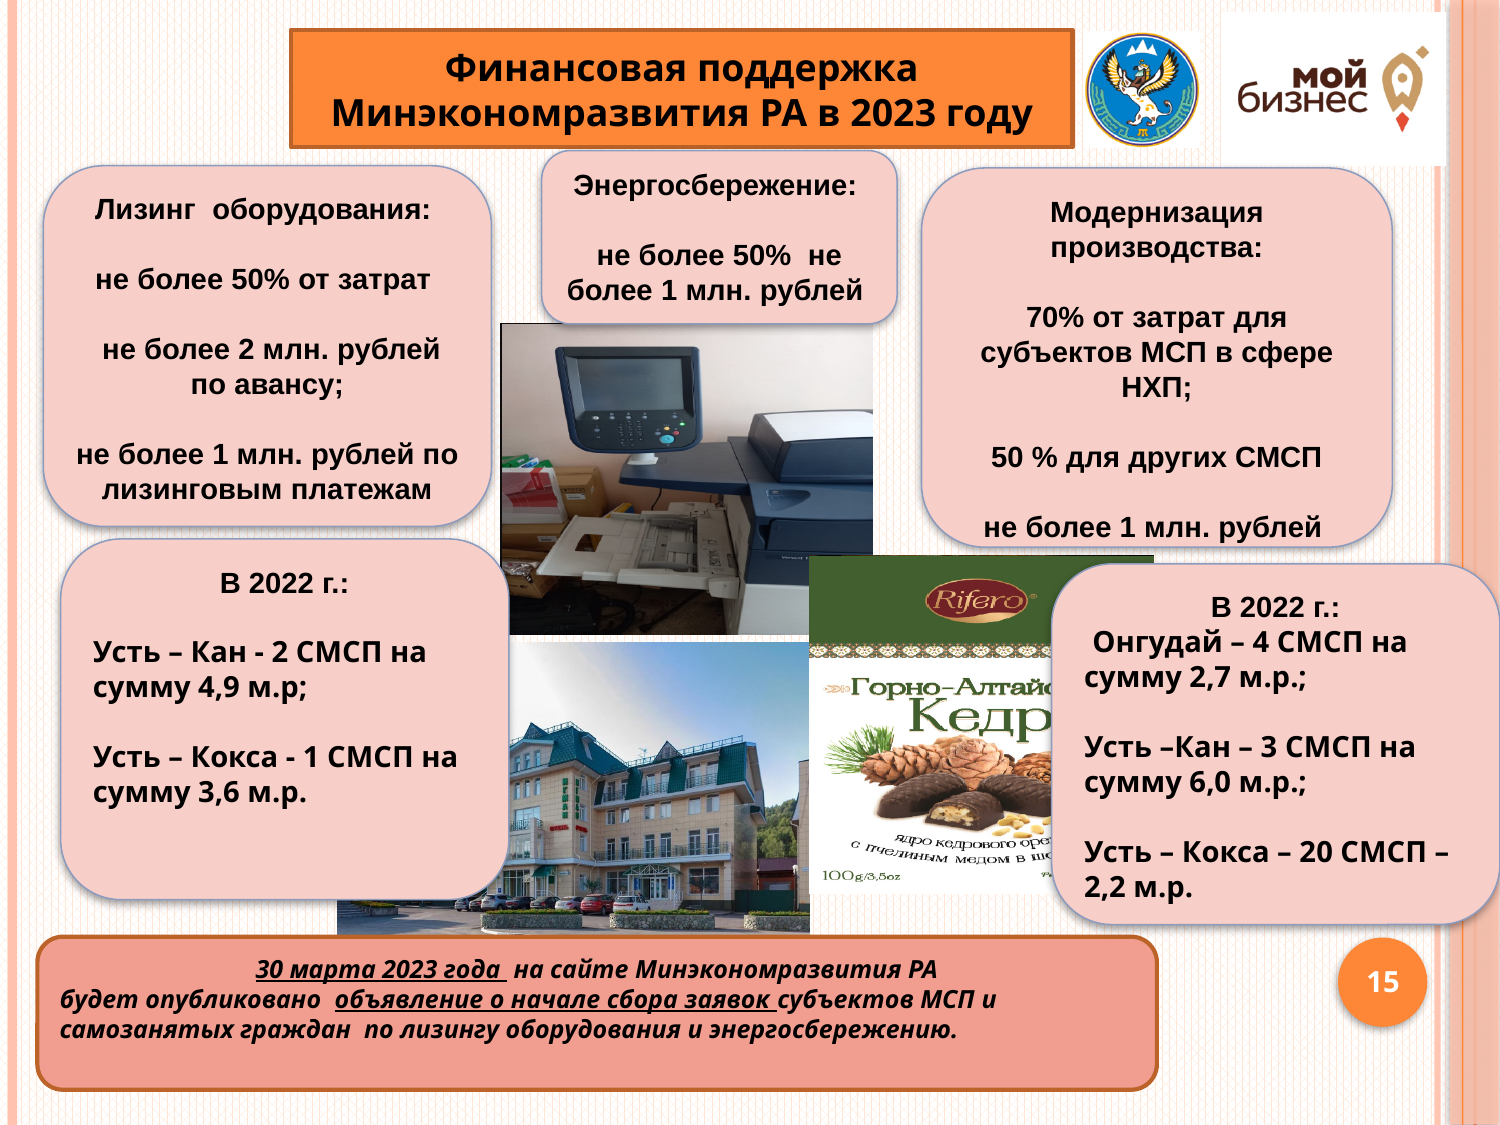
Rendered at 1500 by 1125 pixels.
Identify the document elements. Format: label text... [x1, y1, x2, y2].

picture [337, 323, 1154, 968]
text_box 30 марта 2023 года на сайте Минэкономразвития РА будет опубликовано объявление о начале сбора заявок субъектов МСП и самозанятых граждан по лизингу оборудования и энергосбережению. [35, 934, 1159, 1092]
text_box Энергосбережение: не более 50% не более 1 млн. рублей [540, 149, 898, 324]
text_box В 2022 г.: Онгудай – 4 СМСП на сумму 2,7 м.р.; Усть –Кан – 3 СМСП на сумму 6,0 м.р.; Усть – Кокса – 20 СМСП – 2,2 м.р. [1063, 563, 1500, 926]
text_box Модернизация производства: 70% от затрат для субъектов МСП в сфере НХП; 50 % для других СМСП не более 1 млн. рублей [920, 167, 1394, 548]
text_box Лизинг оборудования: не более 50% от затрат не более 2 млн. рублей по авансу; не более 1 млн. рублей по лизинговым платежам [42, 164, 493, 528]
text_box Финансовая поддержка Минэкономразвития РА в 2023 году [289, 28, 1075, 149]
text_box В 2022 г.: Усть – Кан - 2 СМСП на сумму 4,9 м.р; Усть – Кокса - 1 СМСП на сумму 3,6 м.р. [59, 538, 495, 901]
picture [1221, 12, 1446, 166]
picture [1083, 31, 1201, 148]
slide_number 15 [1333, 940, 1433, 1026]
